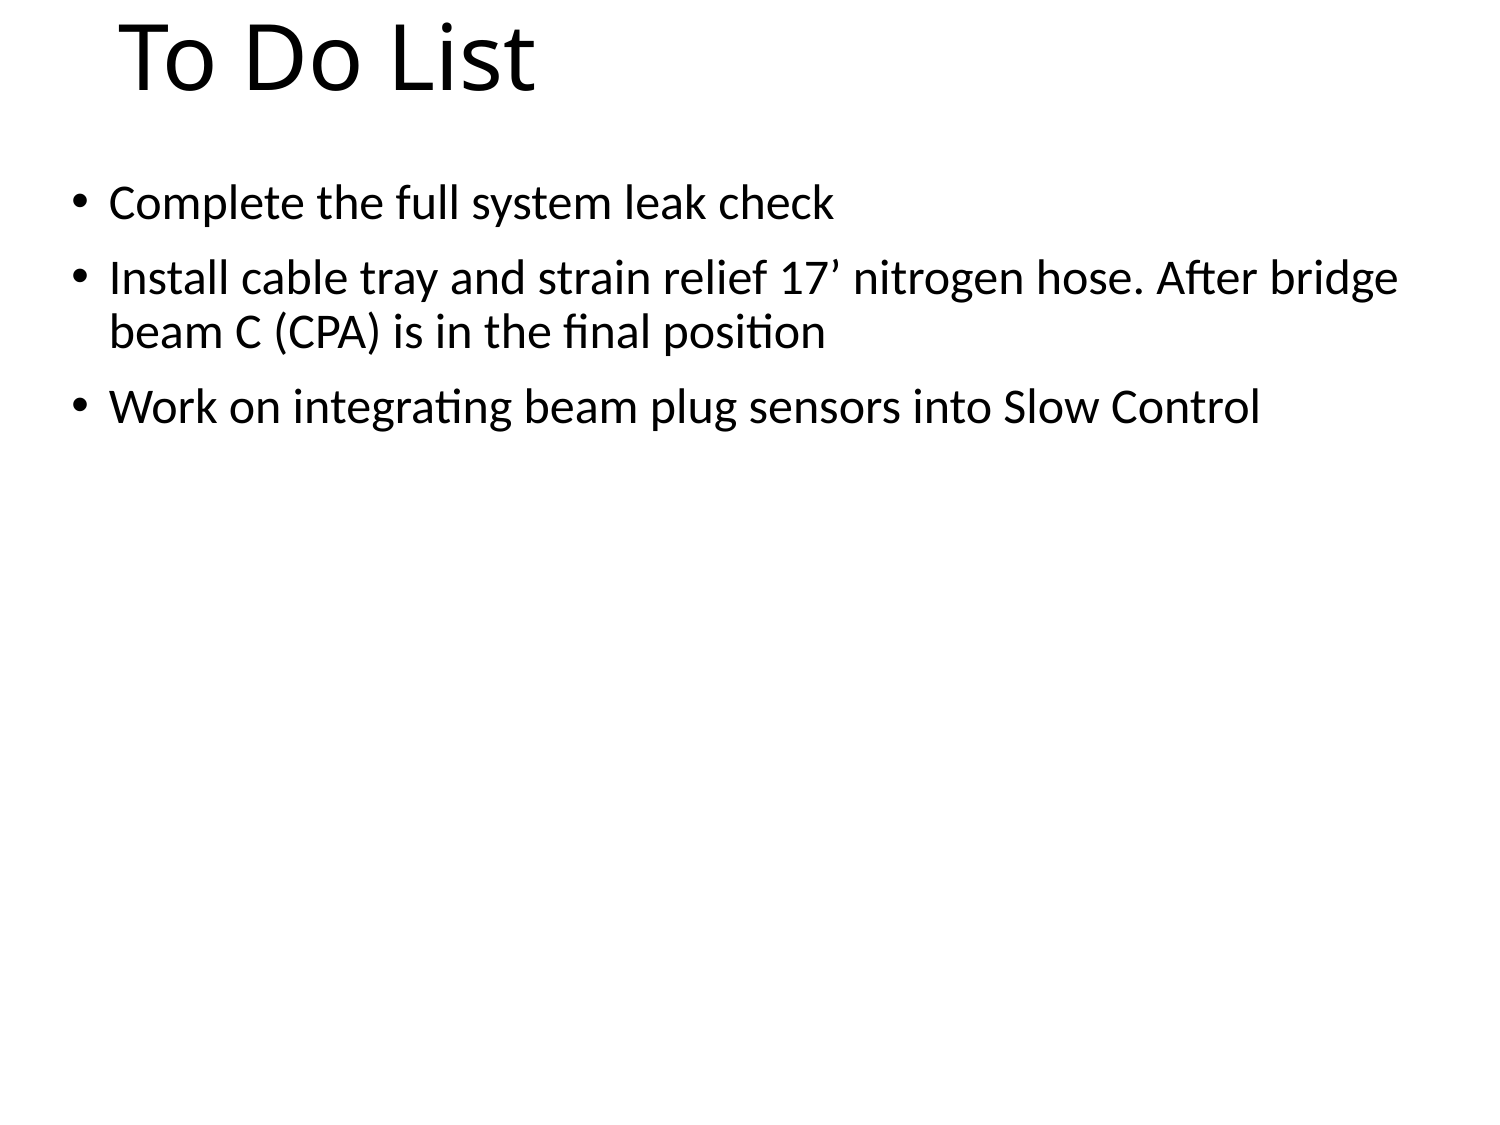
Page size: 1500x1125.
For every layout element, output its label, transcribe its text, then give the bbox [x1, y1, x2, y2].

title To Do List [103, 0, 1397, 169]
list Complete the full system leak check Install cable tray and strain relief 17’ nitrogen hose. After bridge beam C (CPA) is in the final position Work on integrating beam plug sensors into Slow Control [56, 169, 1500, 620]
